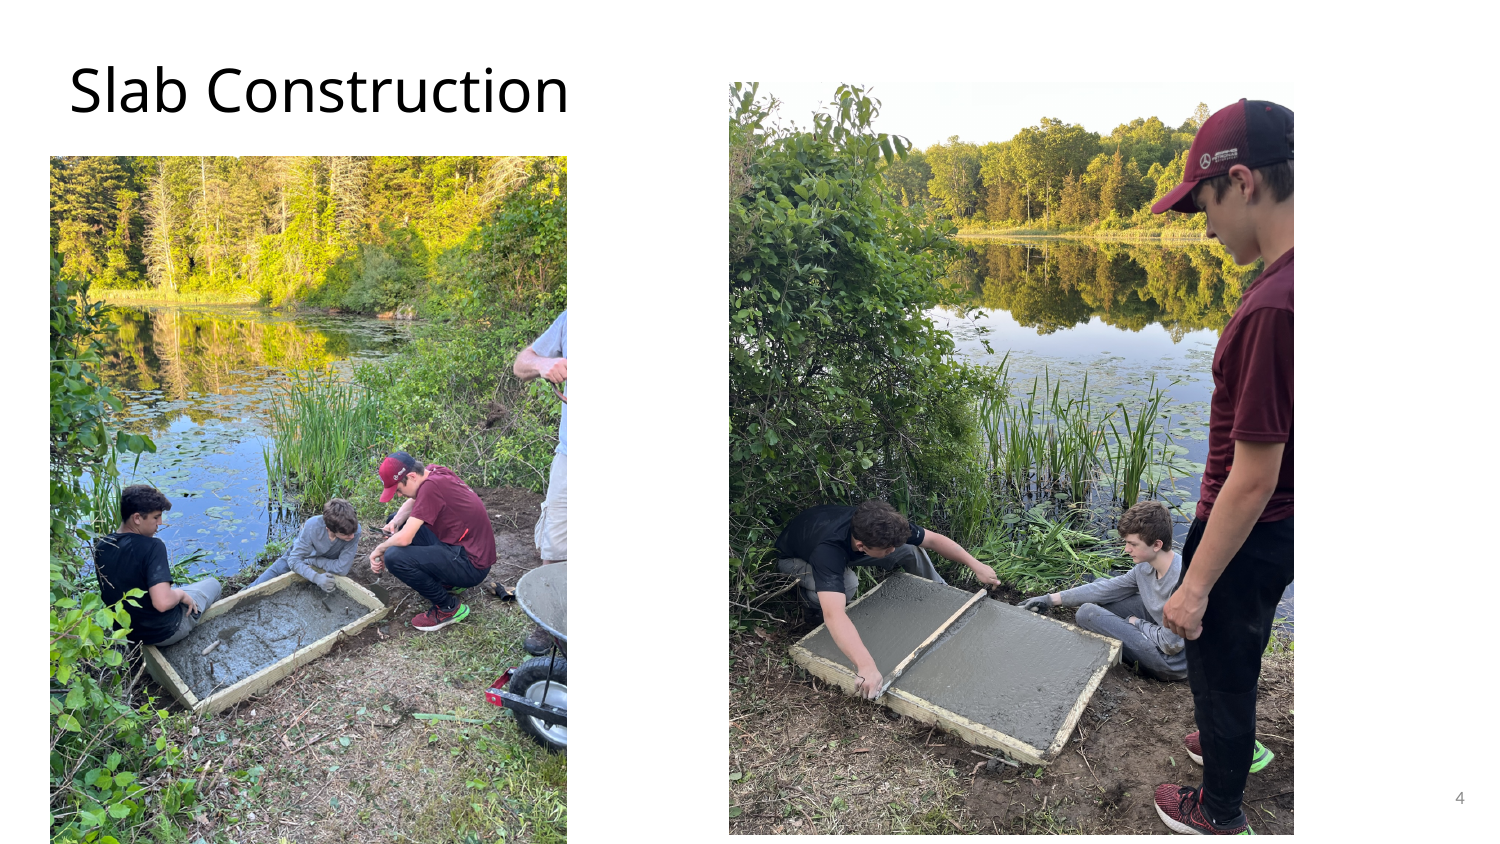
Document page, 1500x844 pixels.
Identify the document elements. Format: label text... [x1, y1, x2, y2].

slide_number 4 [1389, 764, 1480, 830]
picture [729, 82, 1294, 835]
text_box Slab Construction [54, 37, 762, 157]
picture [50, 156, 567, 844]
